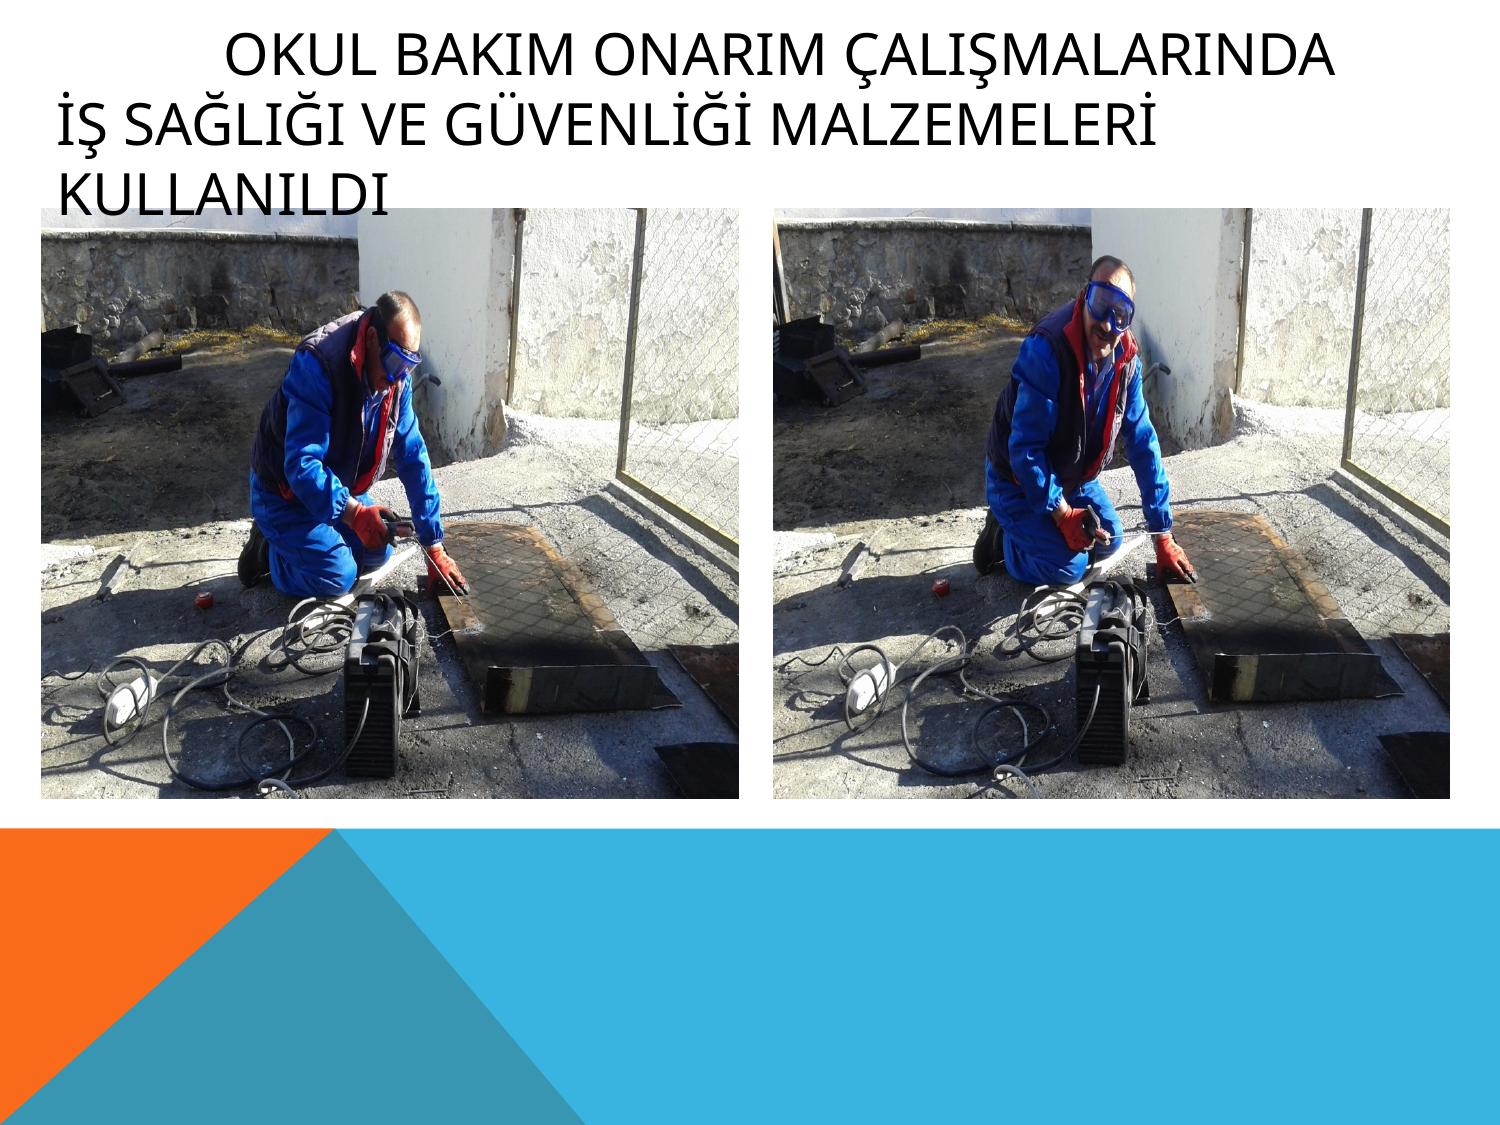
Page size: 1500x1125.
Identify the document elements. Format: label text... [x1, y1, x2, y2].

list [773, 207, 1450, 799]
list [41, 207, 739, 799]
title OKUL BAKIM ONARIM ÇALIŞMALARINDA İŞ SAĞLIĞI VE GÜVENLİĞİ MALZEMELERİ KULLANILDI [41, 60, 1447, 185]
